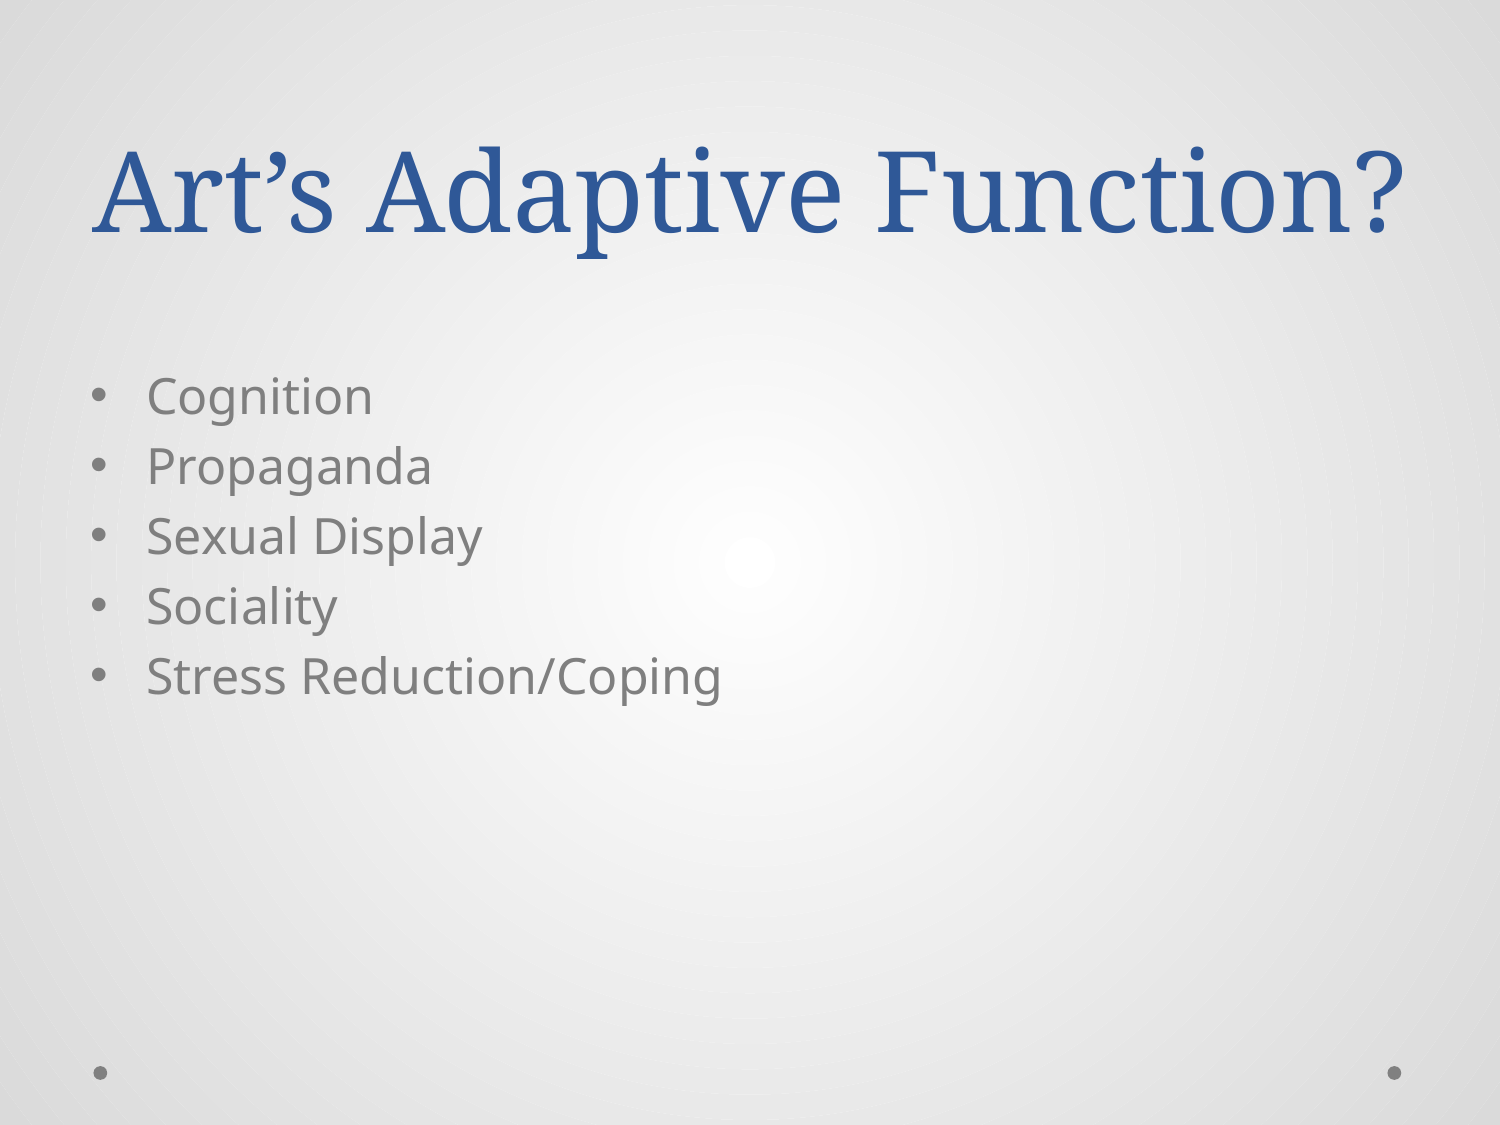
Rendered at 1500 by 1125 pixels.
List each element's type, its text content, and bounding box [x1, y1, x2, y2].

title Art’s Adaptive Function? [75, 0, 1425, 263]
list Cognition Propaganda Sexual Display Sociality Stress Reduction/Coping [74, 356, 1426, 1100]
